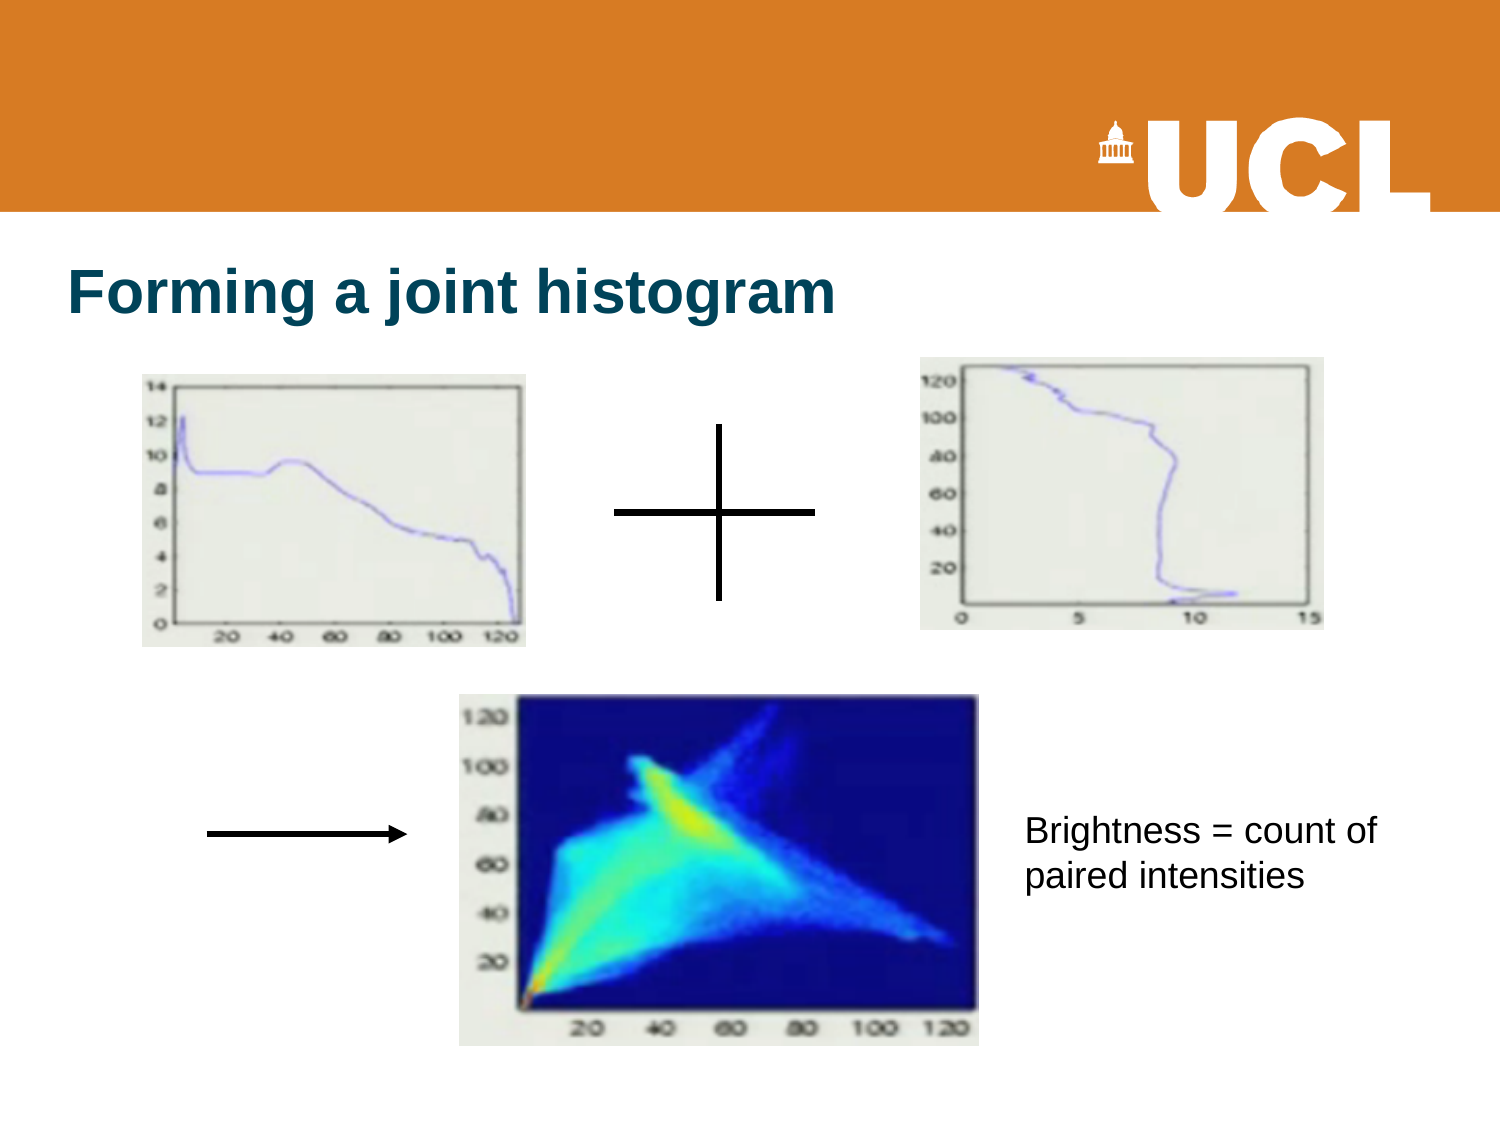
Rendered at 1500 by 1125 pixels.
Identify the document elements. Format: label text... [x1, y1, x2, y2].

picture [142, 374, 526, 647]
title Forming a joint histogram [53, 243, 1447, 468]
picture [0, 0, 1500, 212]
picture [458, 694, 979, 1047]
picture [919, 356, 1324, 630]
text_box Brightness = count of paired intensities [1009, 798, 1474, 904]
